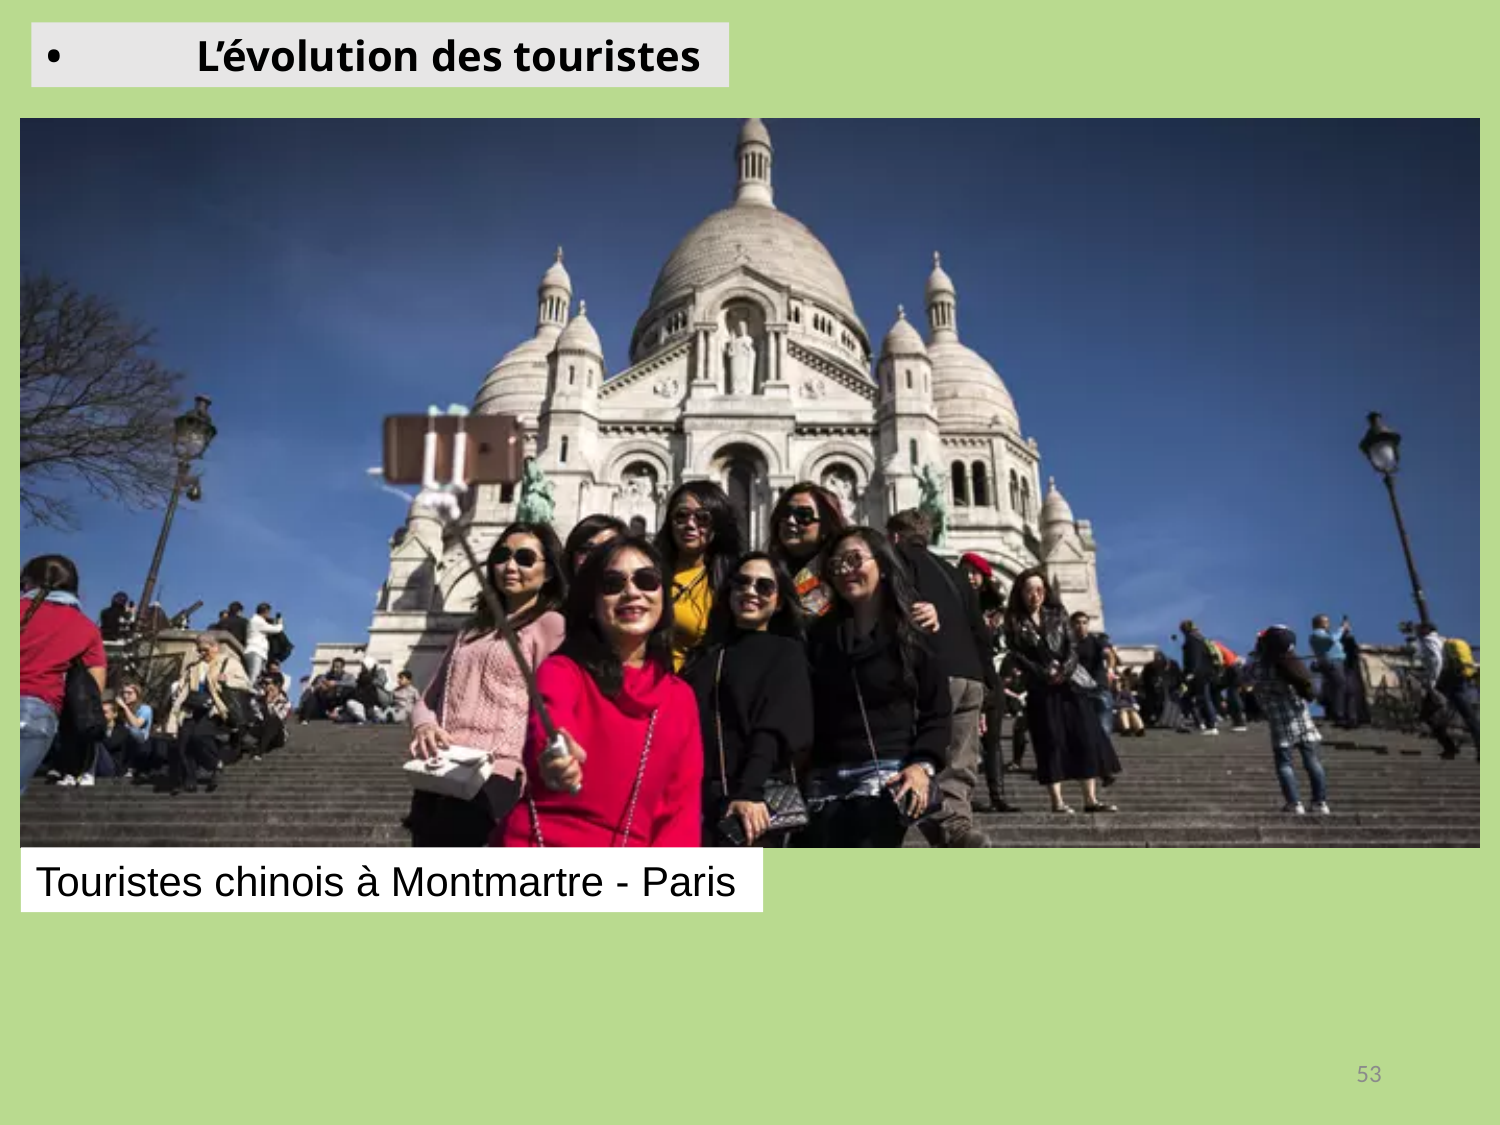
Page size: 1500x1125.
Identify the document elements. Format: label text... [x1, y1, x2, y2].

slide_number 53 [1059, 1042, 1397, 1103]
picture [20, 118, 1480, 848]
text_box Touristes chinois à Montmartre - Paris [20, 848, 764, 913]
text_box • L’évolution des touristes [31, 22, 730, 88]
